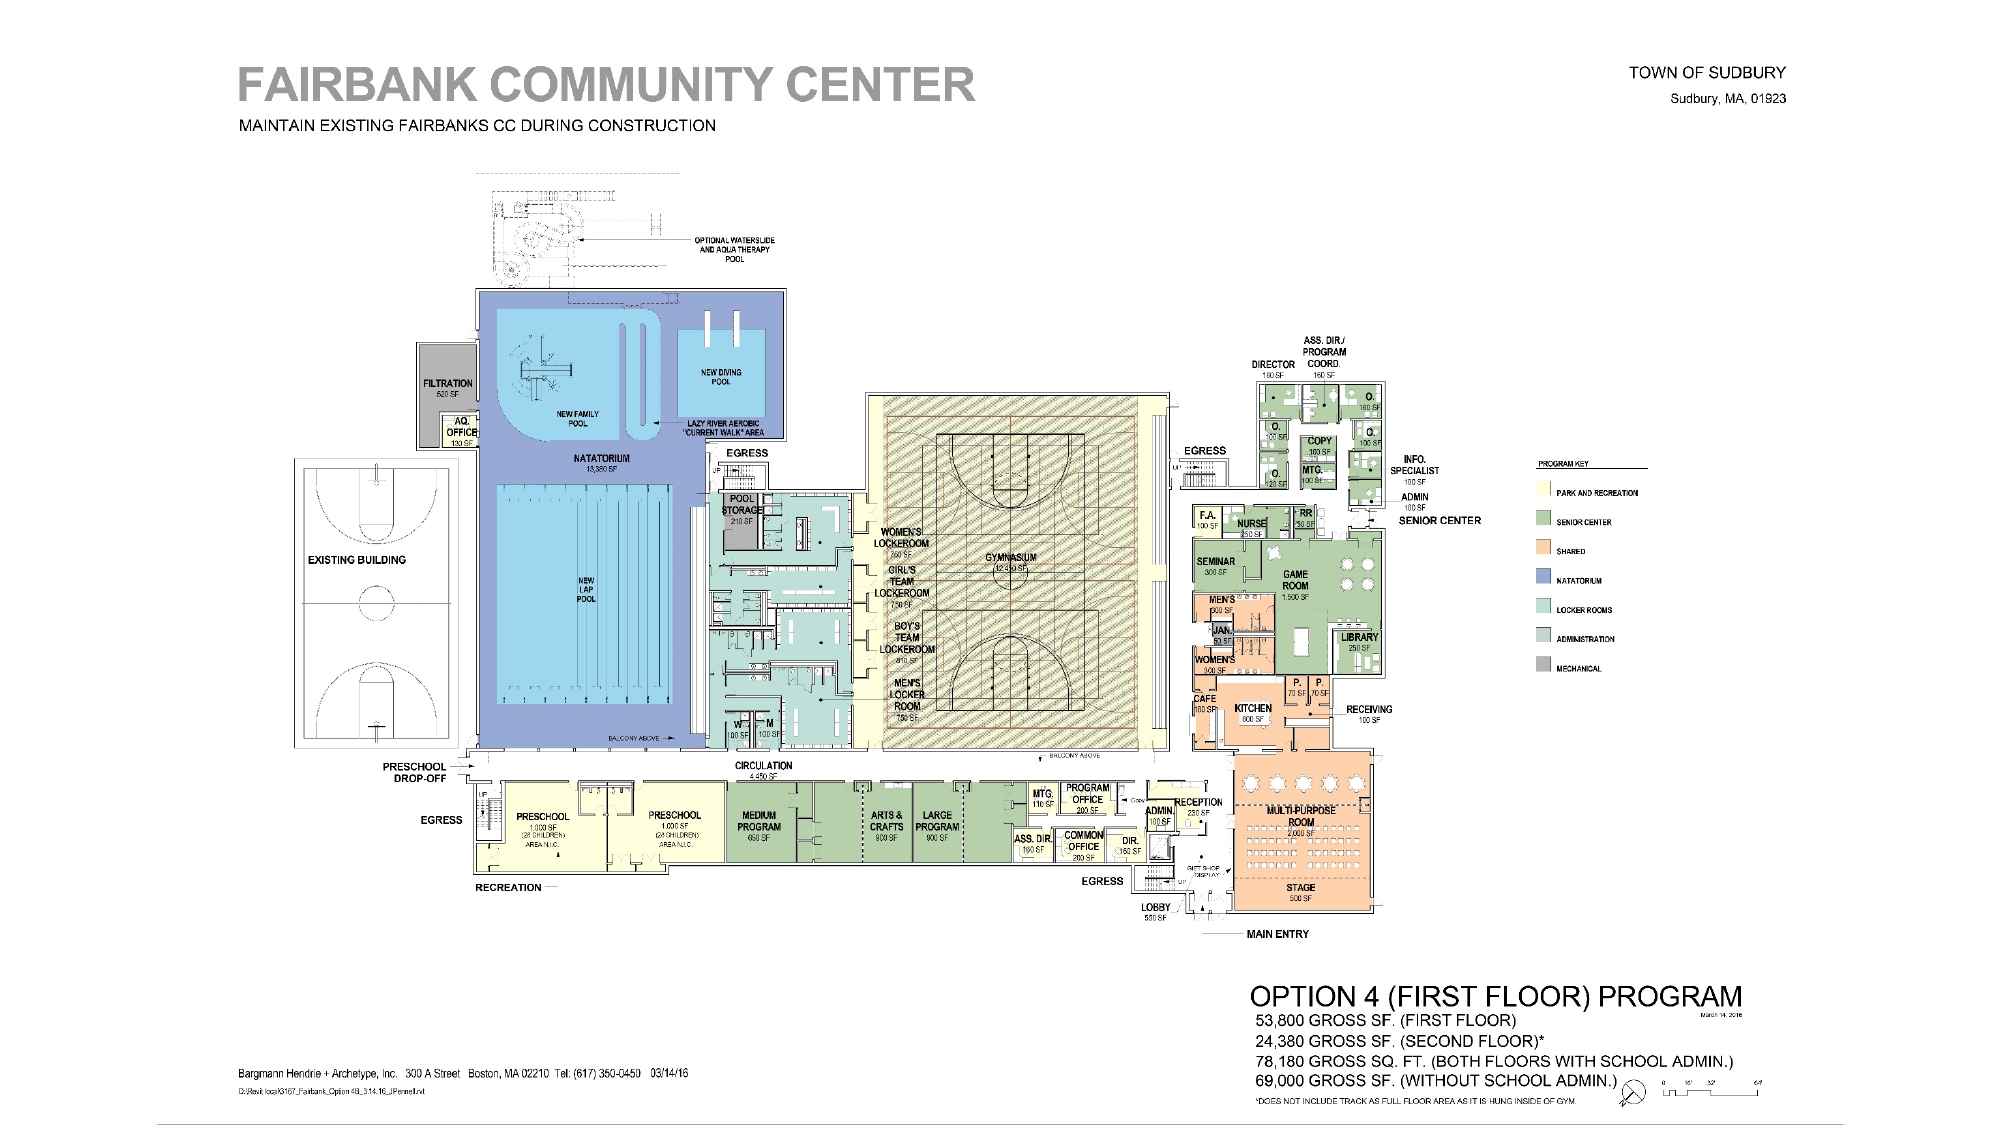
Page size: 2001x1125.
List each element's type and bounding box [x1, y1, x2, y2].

picture [156, 0, 1844, 1125]
